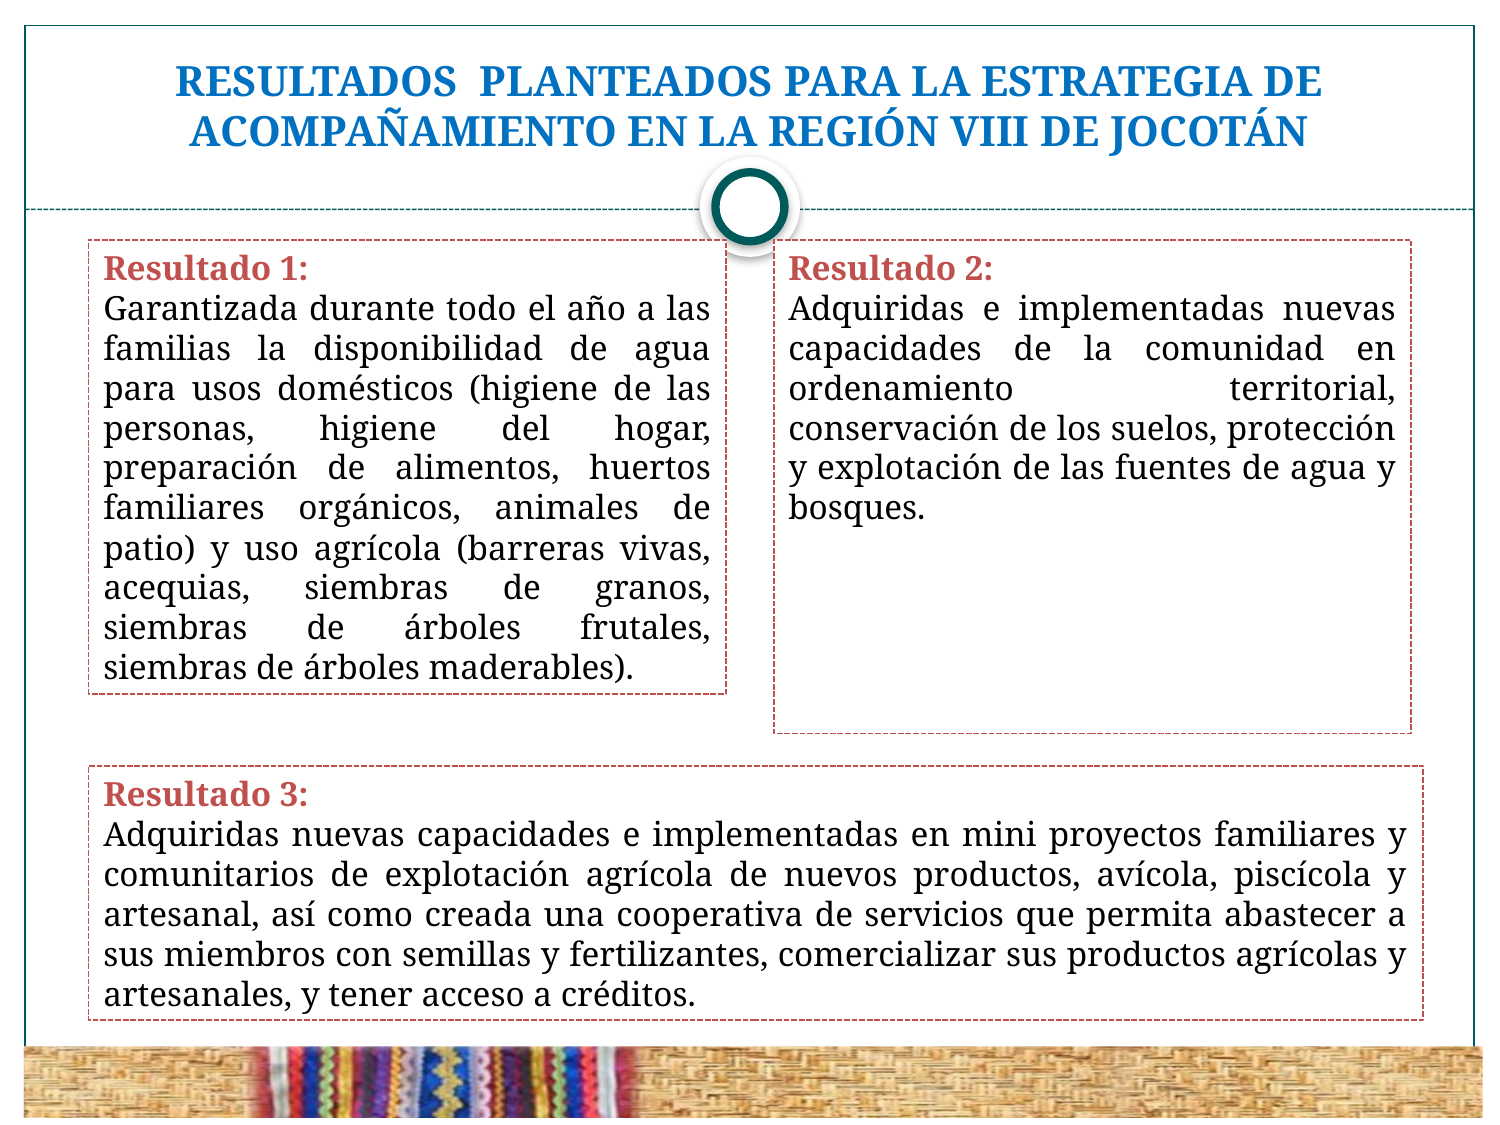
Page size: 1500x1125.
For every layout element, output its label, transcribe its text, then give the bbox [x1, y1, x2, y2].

text_box Resultado 3: Adquiridas nuevas capacidades e implementadas en mini proyectos familiares y comunitarios de explotación agrícola de nuevos productos, avícola, piscícola y artesanal, así como creada una cooperativa de servicios que permita abastecer a sus miembros con semillas y fertilizantes, comercializar sus productos agrícolas y artesanales, y tener acceso a créditos. [88, 765, 710, 1021]
text_box Resultado 2: Adquiridas e implementadas nuevas capacidades de la comunidad en ordenamiento territorial, conservación de los suelos, protección y explotación de las fuentes de agua y bosques. [773, 239, 1412, 734]
text_box Resultado 1: Garantizada durante todo el año a las familias la disponibilidad de agua para usos domésticos (higiene de las personas, higiene del hogar, preparación de alimentos, huertos familiares orgánicos, animales de patio) y uso agrícola (barreras vivas, acequias, siembras de granos, siembras de árboles frutales, siembras de árboles maderables). [88, 239, 727, 695]
text_box Resultado 3: Adquiridas nuevas capacidades e implementadas en mini proyectos familiares y comunitarios de explotación agrícola de nuevos productos, avícola, piscícola y artesanal, así como creada una cooperativa de servicios que permita abastecer a sus miembros con semillas y fertilizantes, comercializar sus productos agrícolas y artesanales, y tener acceso a créditos. [795, 765, 1424, 1021]
picture [24, 352, 1482, 1125]
title RESULTADOS PLANTEADOS PARA LA ESTRATEGIA DE ACOMPAÑAMIENTO EN LA REGIÓN VIII DE JOCOTÁN [49, 37, 1450, 162]
